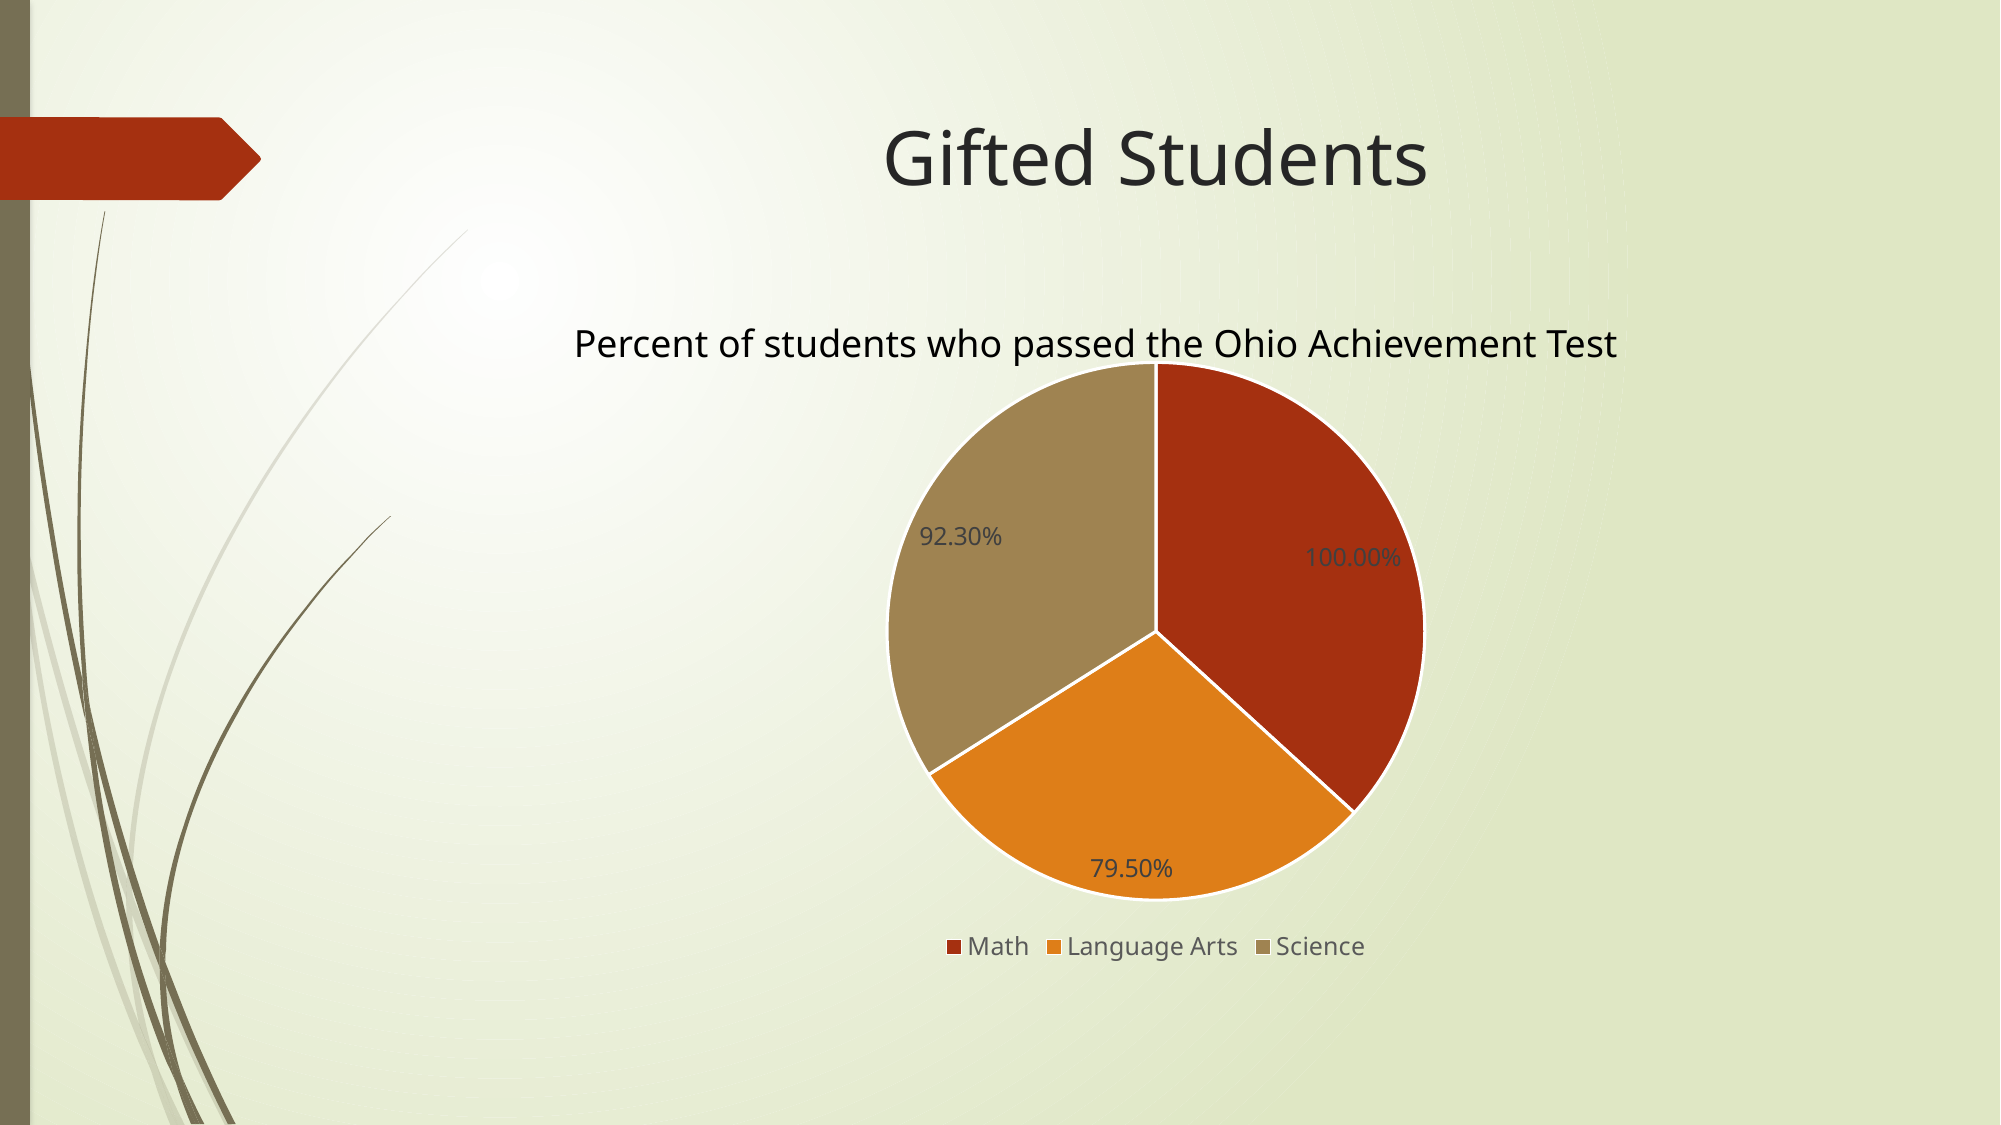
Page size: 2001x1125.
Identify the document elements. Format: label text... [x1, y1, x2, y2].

title Gifted Students [425, 102, 1888, 313]
chart [424, 349, 1888, 971]
text_box Percent of students who passed the Ohio Achievement Test [558, 312, 1753, 349]
